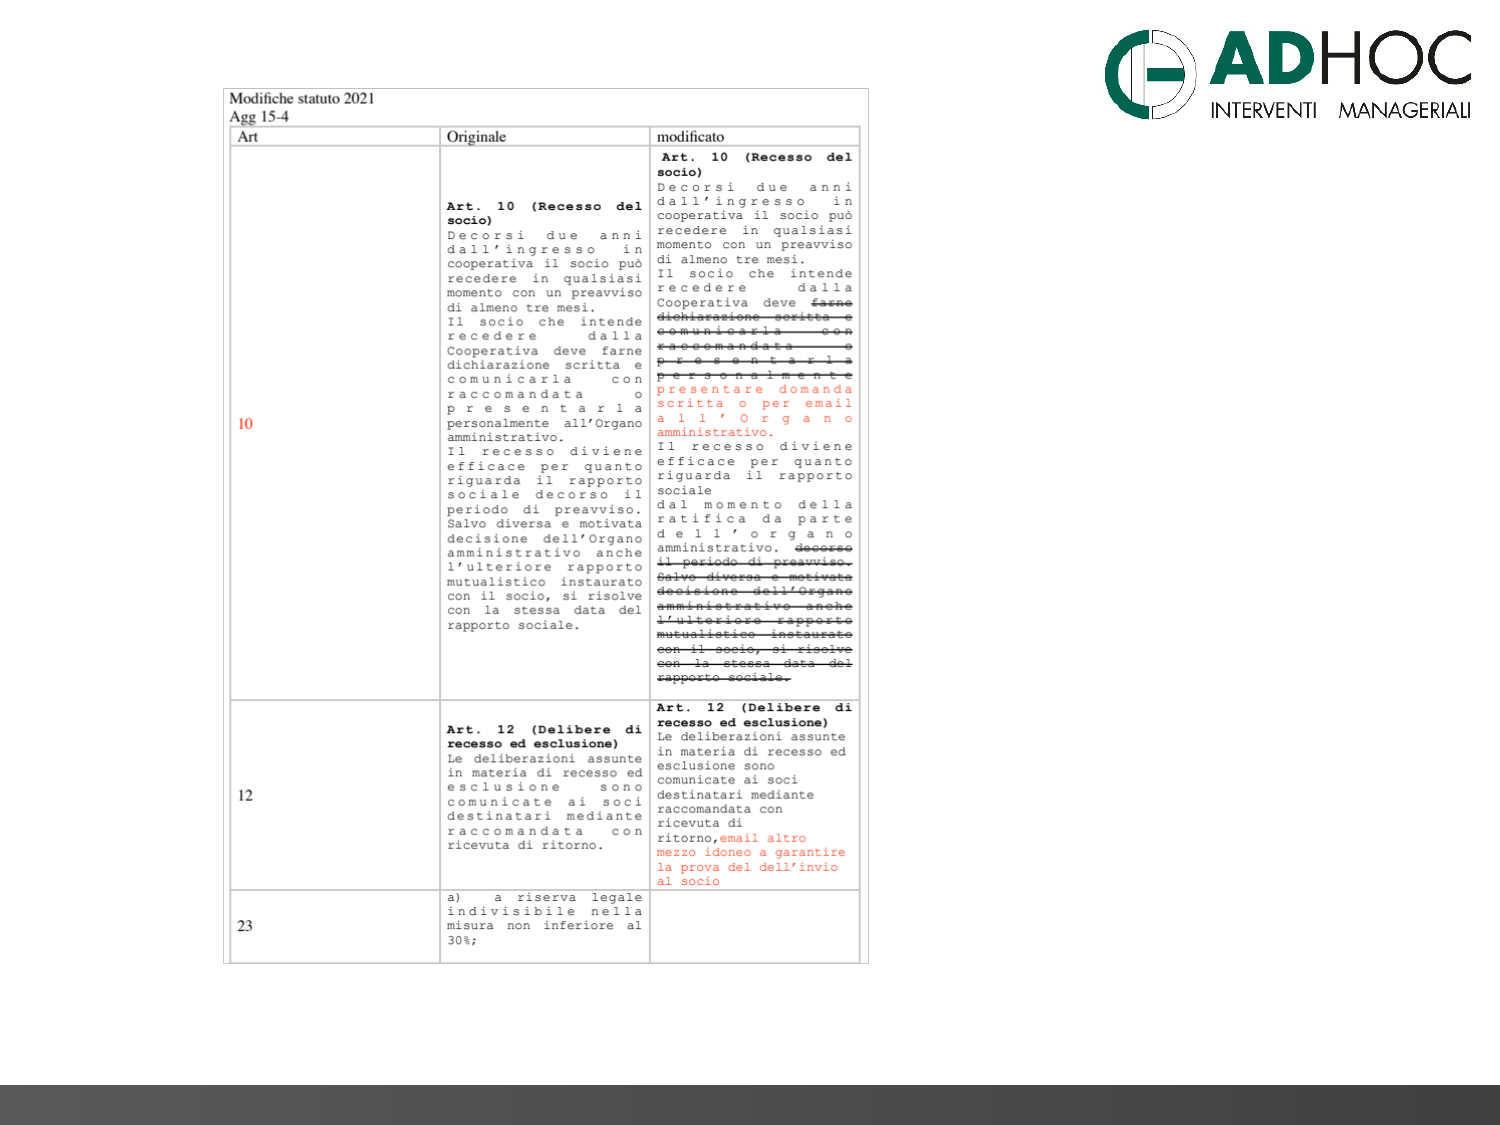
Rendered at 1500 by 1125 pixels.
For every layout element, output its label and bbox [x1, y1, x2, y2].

picture [147, 0, 943, 1120]
picture [1080, 7, 1495, 142]
